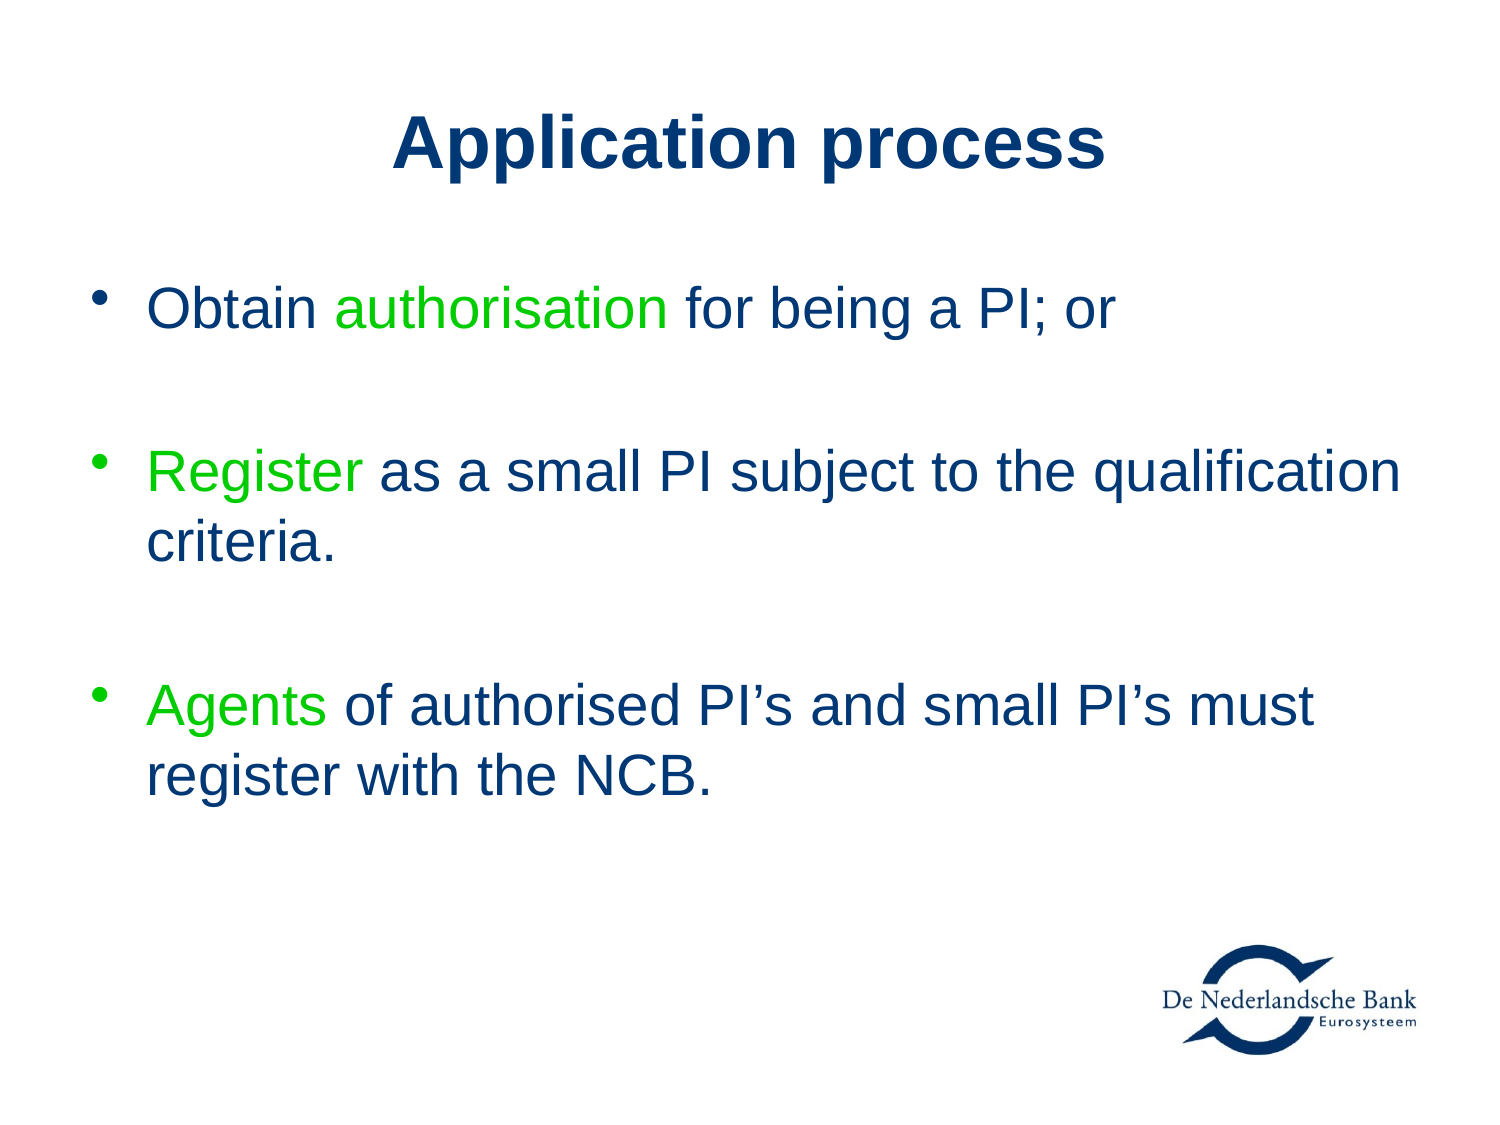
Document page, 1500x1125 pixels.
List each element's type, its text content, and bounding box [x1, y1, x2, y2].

title Application process [75, 45, 1425, 233]
picture [1151, 1005, 1424, 1059]
list Obtain authorisation for being a PI; or Register as a small PI subject to the qualification criteria. Agents of authorised PI’s and small PI’s must register with the NCB. [75, 262, 1425, 1005]
